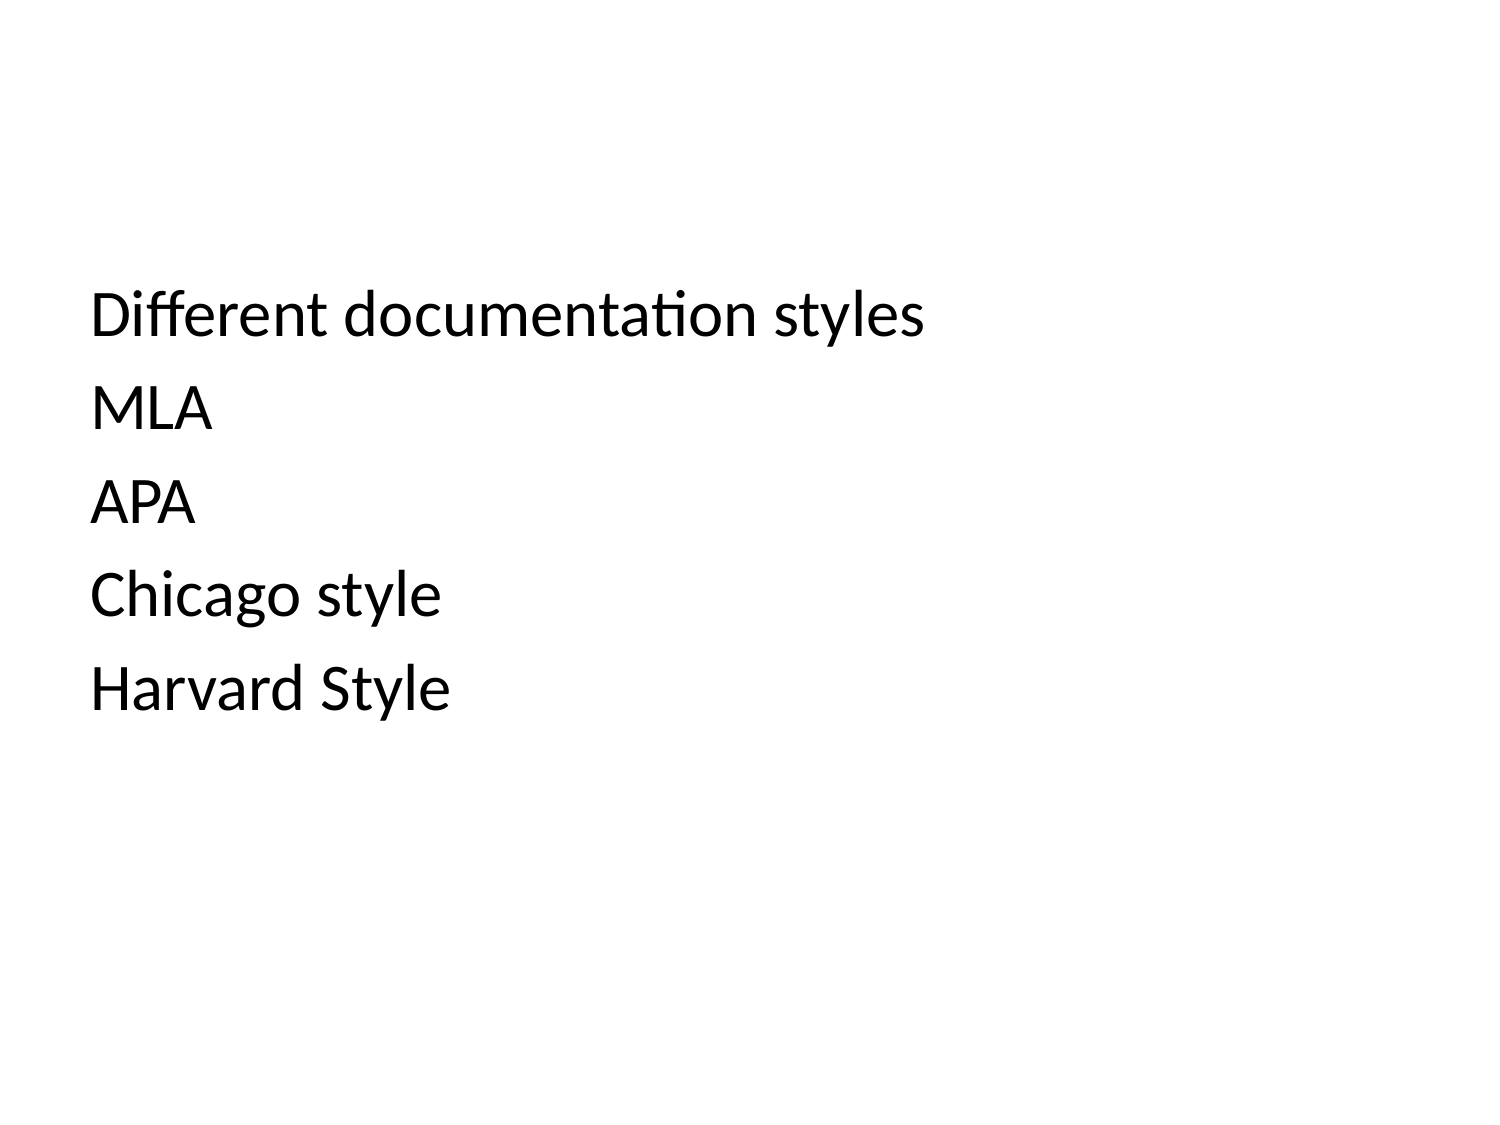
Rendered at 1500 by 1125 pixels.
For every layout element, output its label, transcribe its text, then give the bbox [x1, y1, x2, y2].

list Different documentation styles MLA APA Chicago style Harvard Style [75, 262, 1425, 1005]
